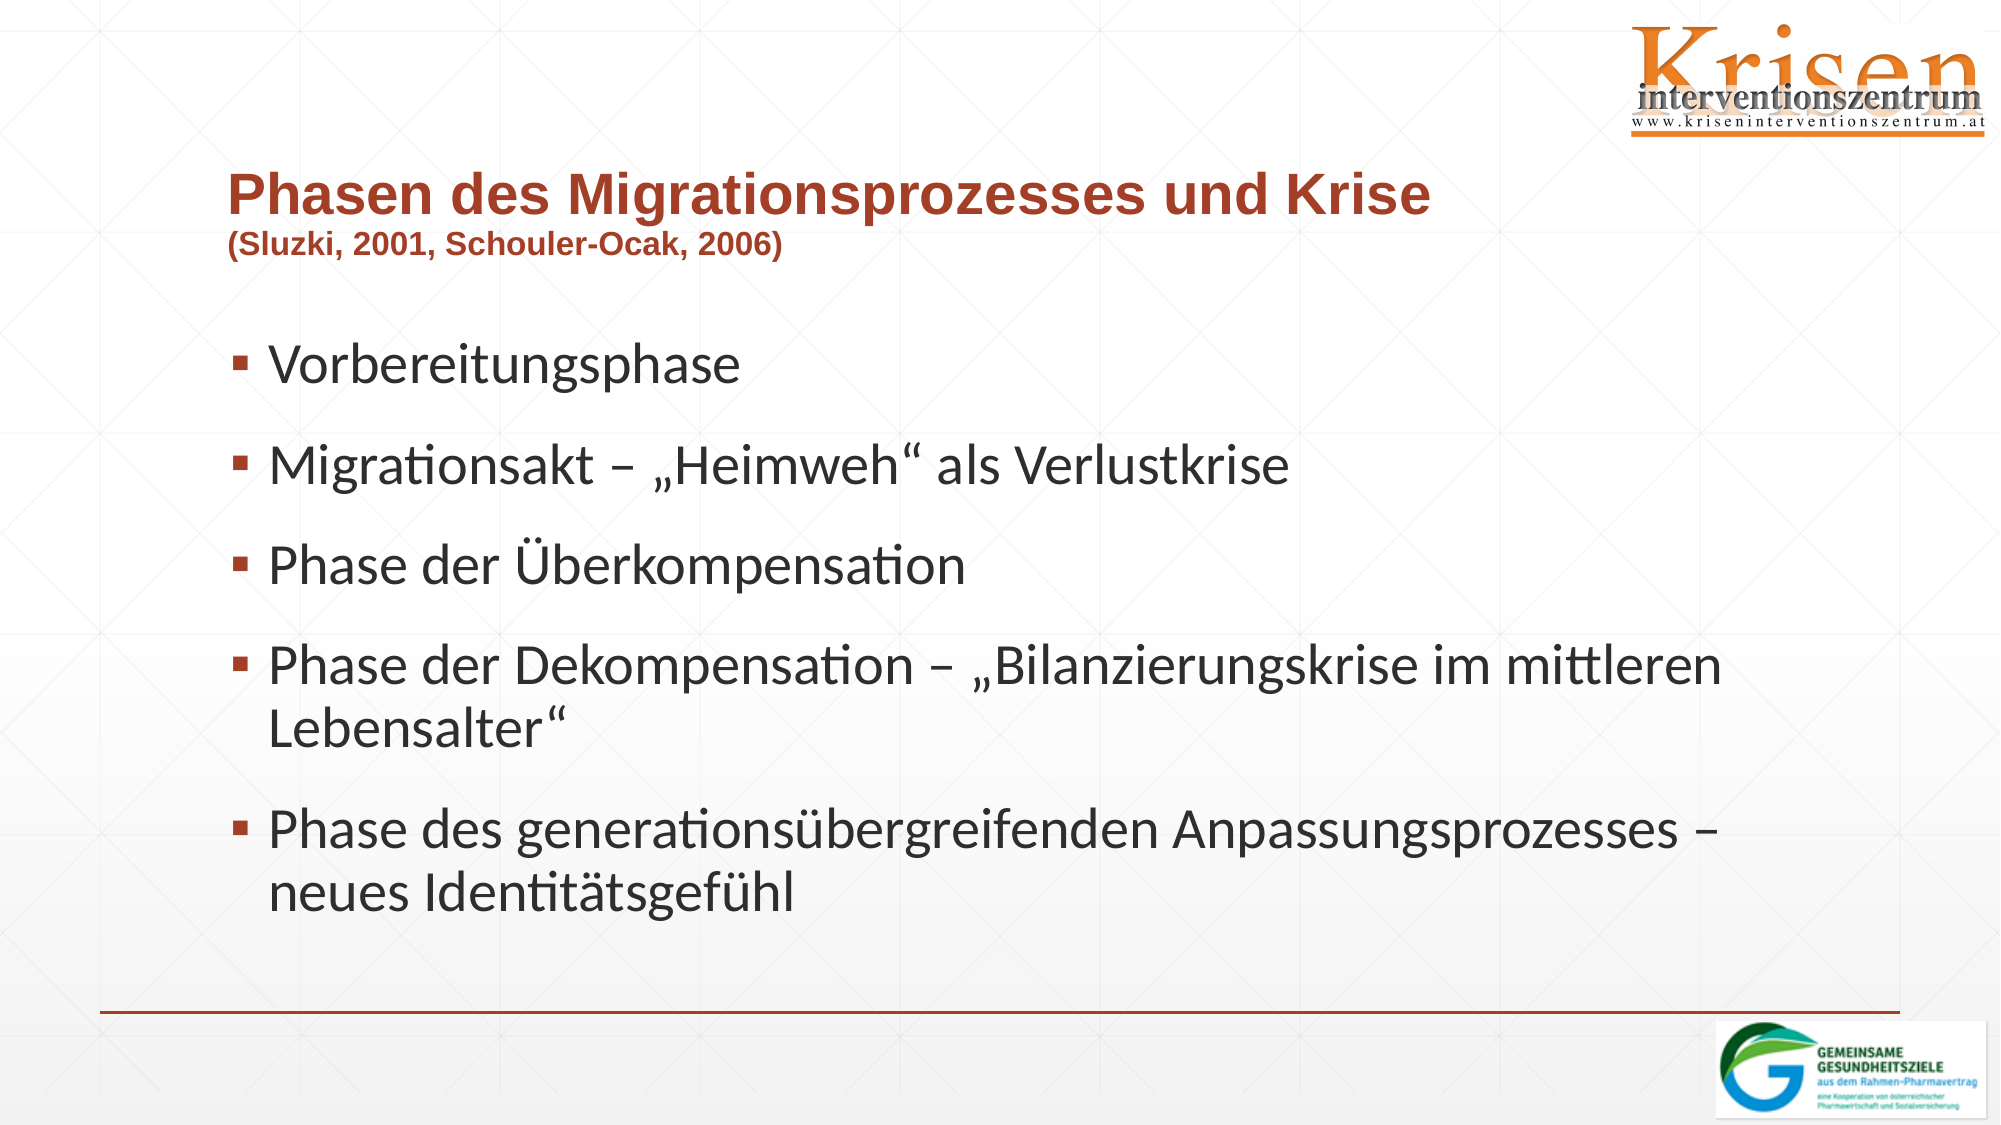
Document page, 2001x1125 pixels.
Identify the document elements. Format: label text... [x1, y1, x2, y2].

picture [1716, 1021, 1990, 1122]
list Vorbereitungsphase Migrationsakt – „Heimweh“ als Verlustkrise Phase der Überkompensation Phase der Dekompensation – „Bilanzierungskrise im mittleren Lebensalter“ Phase des generationsübergreifenden Anpassungsprozesses – neues Identitätsgefühl [215, 325, 1791, 954]
picture [1631, 23, 1985, 137]
title Phasen des Migrationsprozesses und Krise (Sluzki, 2001, Schouler-Ocak, 2006) [212, 82, 1788, 271]
